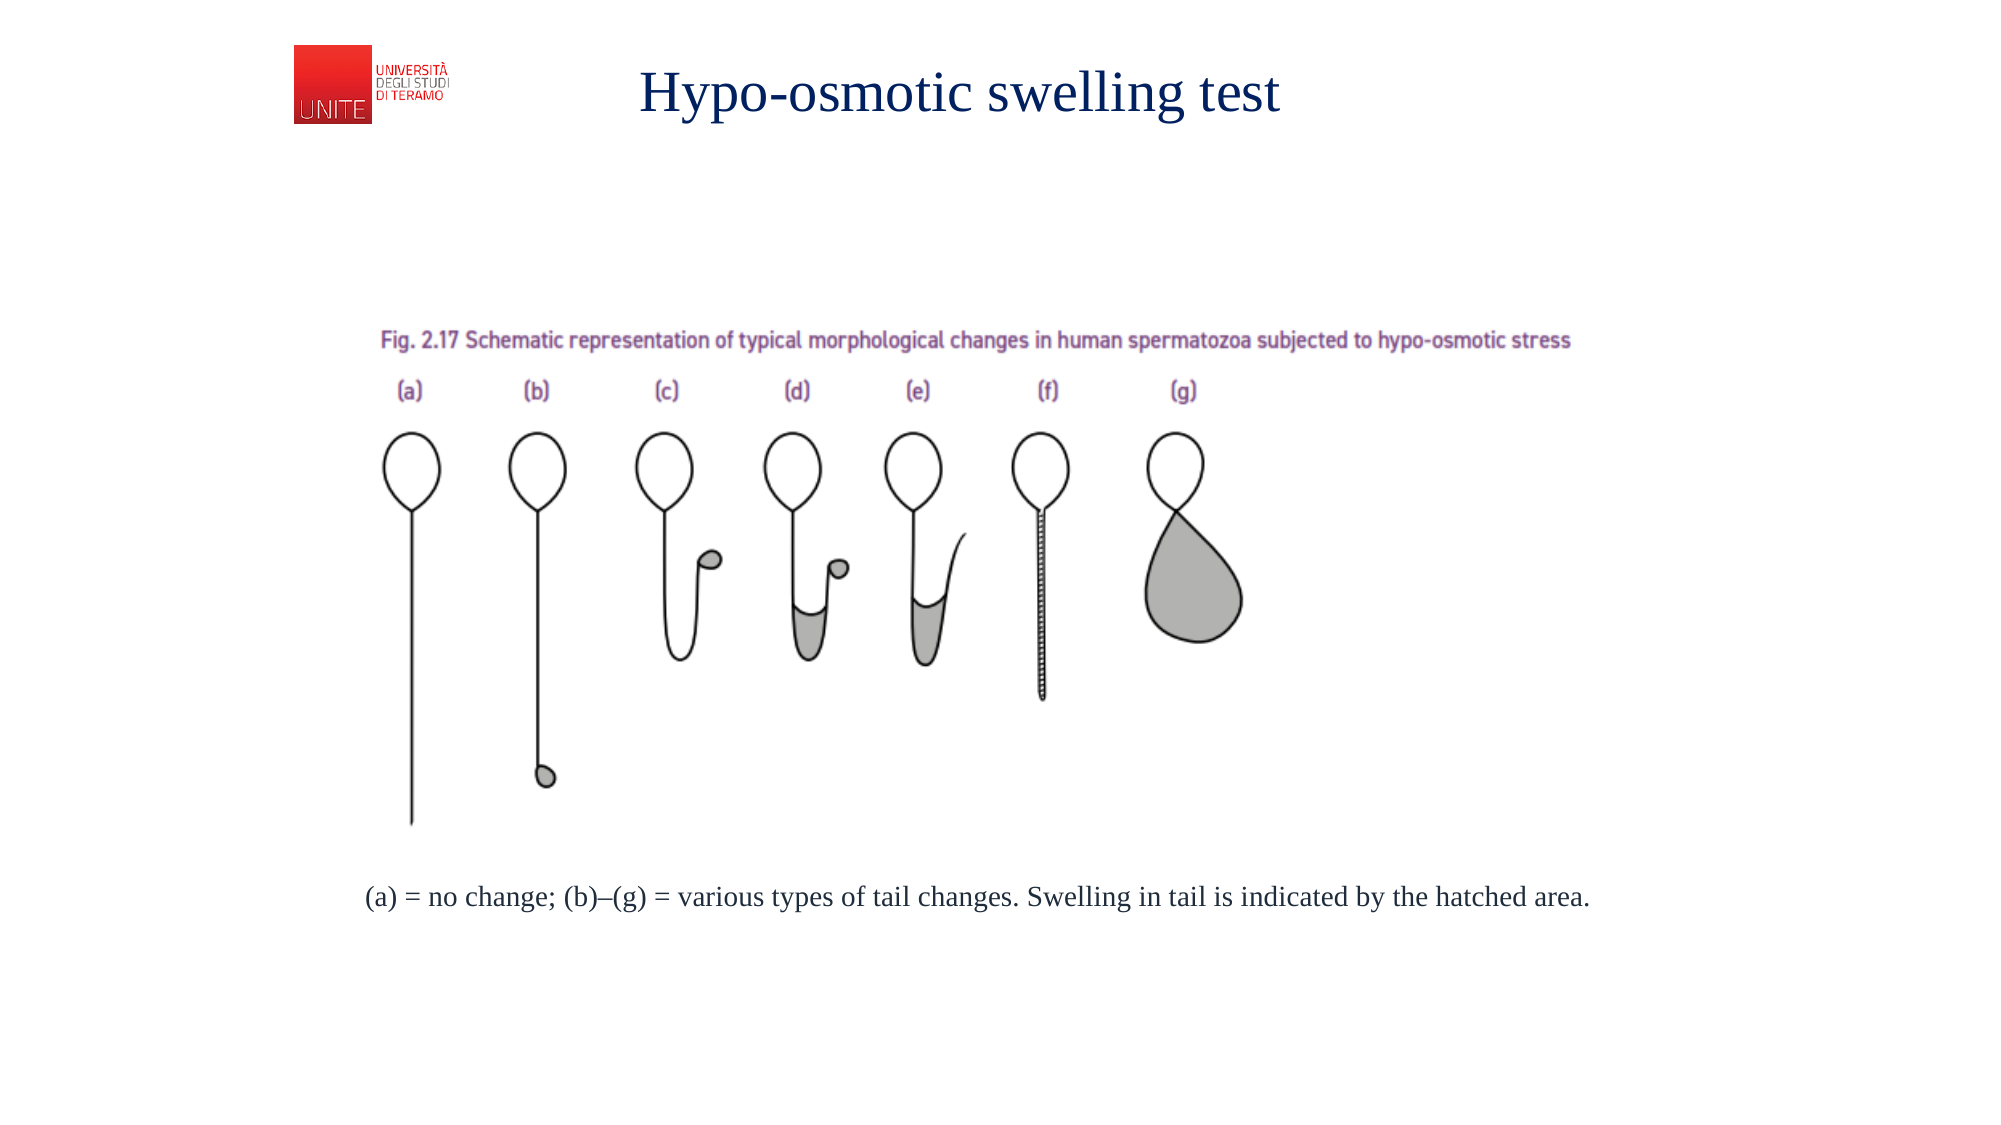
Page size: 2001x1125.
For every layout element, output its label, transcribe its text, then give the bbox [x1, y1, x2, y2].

text_box (a) = no change; (b)–(g) = various types of tail changes. Swelling in tail is indicated by the hatched area. [350, 869, 1686, 920]
picture [350, 296, 1589, 829]
picture [291, 42, 452, 125]
text_box Hypo-osmotic swelling test [624, 45, 1375, 130]
